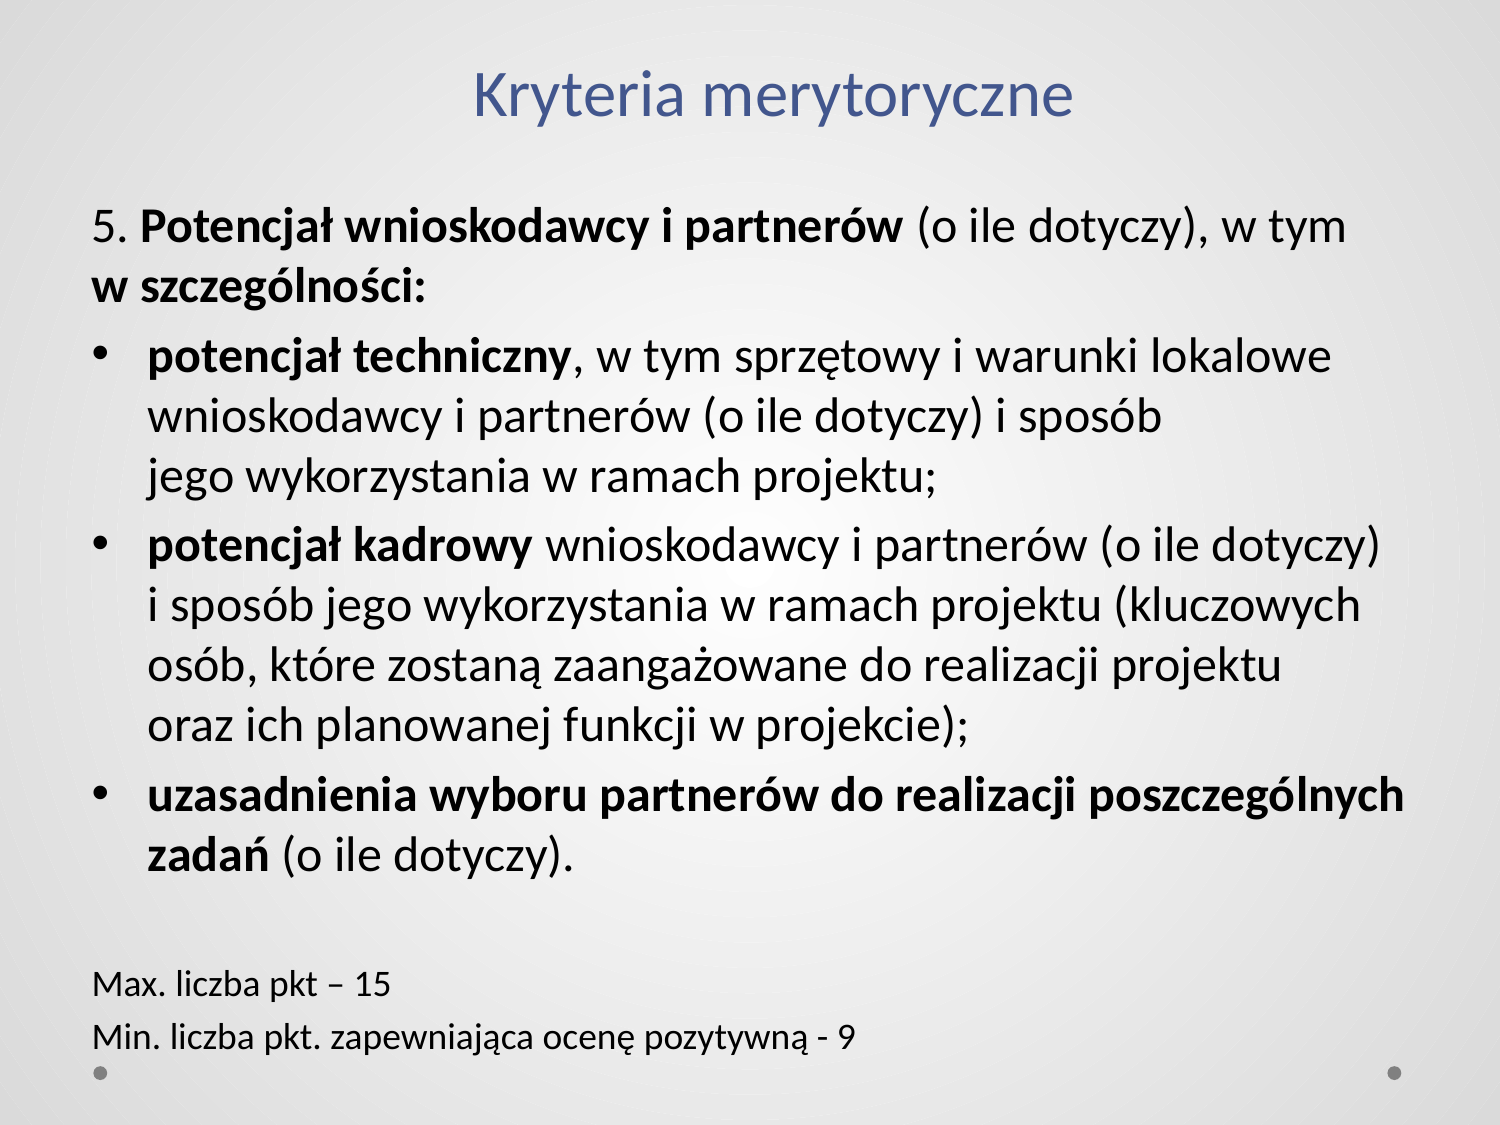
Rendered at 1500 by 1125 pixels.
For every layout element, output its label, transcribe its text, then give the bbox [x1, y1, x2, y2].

list 5. Potencjał wnioskodawcy i partnerów (o ile dotyczy), w tym w szczególności: potencjał techniczny, w tym sprzętowy i warunki lokalowe wnioskodawcy i partnerów (o ile dotyczy) i sposób jego wykorzystania w ramach projektu; potencjał kadrowy wnioskodawcy i partnerów (o ile dotyczy) i sposób jego wykorzystania w ramach projektu (kluczowych osób, które zostaną zaangażowane do realizacji projektu oraz ich planowanej funkcji w projekcie); uzasadnienia wyboru partnerów do realizacji poszczególnych zadań (o ile dotyczy). Max. liczba pkt – 15 Min. liczba pkt. zapewniająca ocenę pozytywną - 9 [76, 184, 1425, 1094]
title Kryteria merytoryczne [123, 0, 1425, 138]
